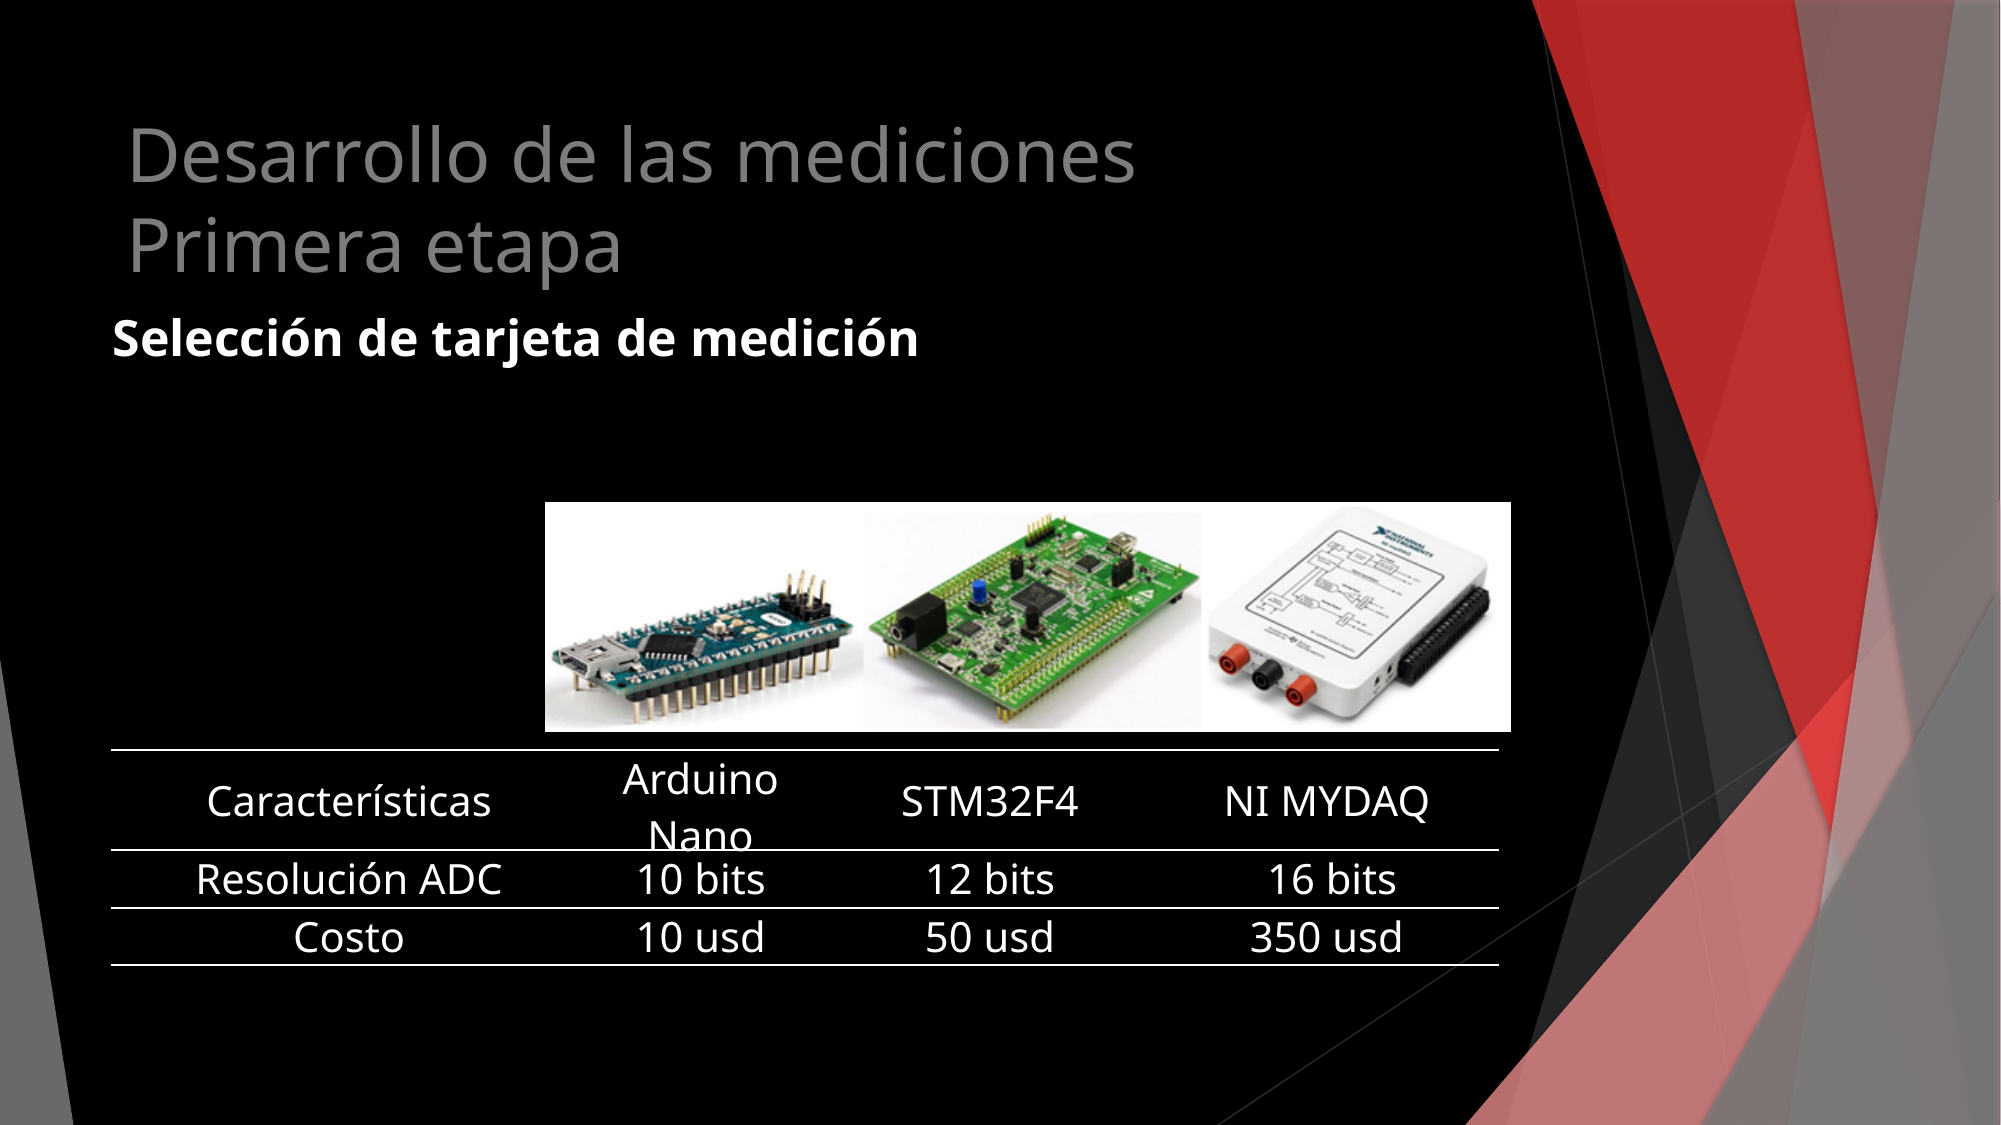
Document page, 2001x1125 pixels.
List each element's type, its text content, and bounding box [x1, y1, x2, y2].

table_header NI MYDAQ [1166, 751, 1499, 849]
text_box Selección de tarjeta de medición [97, 299, 949, 375]
table_cell 12 bits [814, 851, 1166, 907]
title Desarrollo de las mediciones Primera etapa [111, 99, 1522, 271]
table_header Arduino Nano [587, 751, 814, 849]
table_cell Costo [111, 909, 587, 964]
table_cell 350 usd [1166, 909, 1499, 964]
table_cell 16 bits [1166, 851, 1499, 907]
table_header Características [111, 751, 587, 849]
table_cell 10 bits [587, 851, 814, 907]
picture [544, 501, 1512, 733]
table_cell 50 usd [814, 909, 1166, 964]
table_header STM32F4 [814, 751, 1166, 849]
table_cell 10 usd [587, 909, 814, 964]
table_cell Resolución ADC [111, 851, 587, 907]
